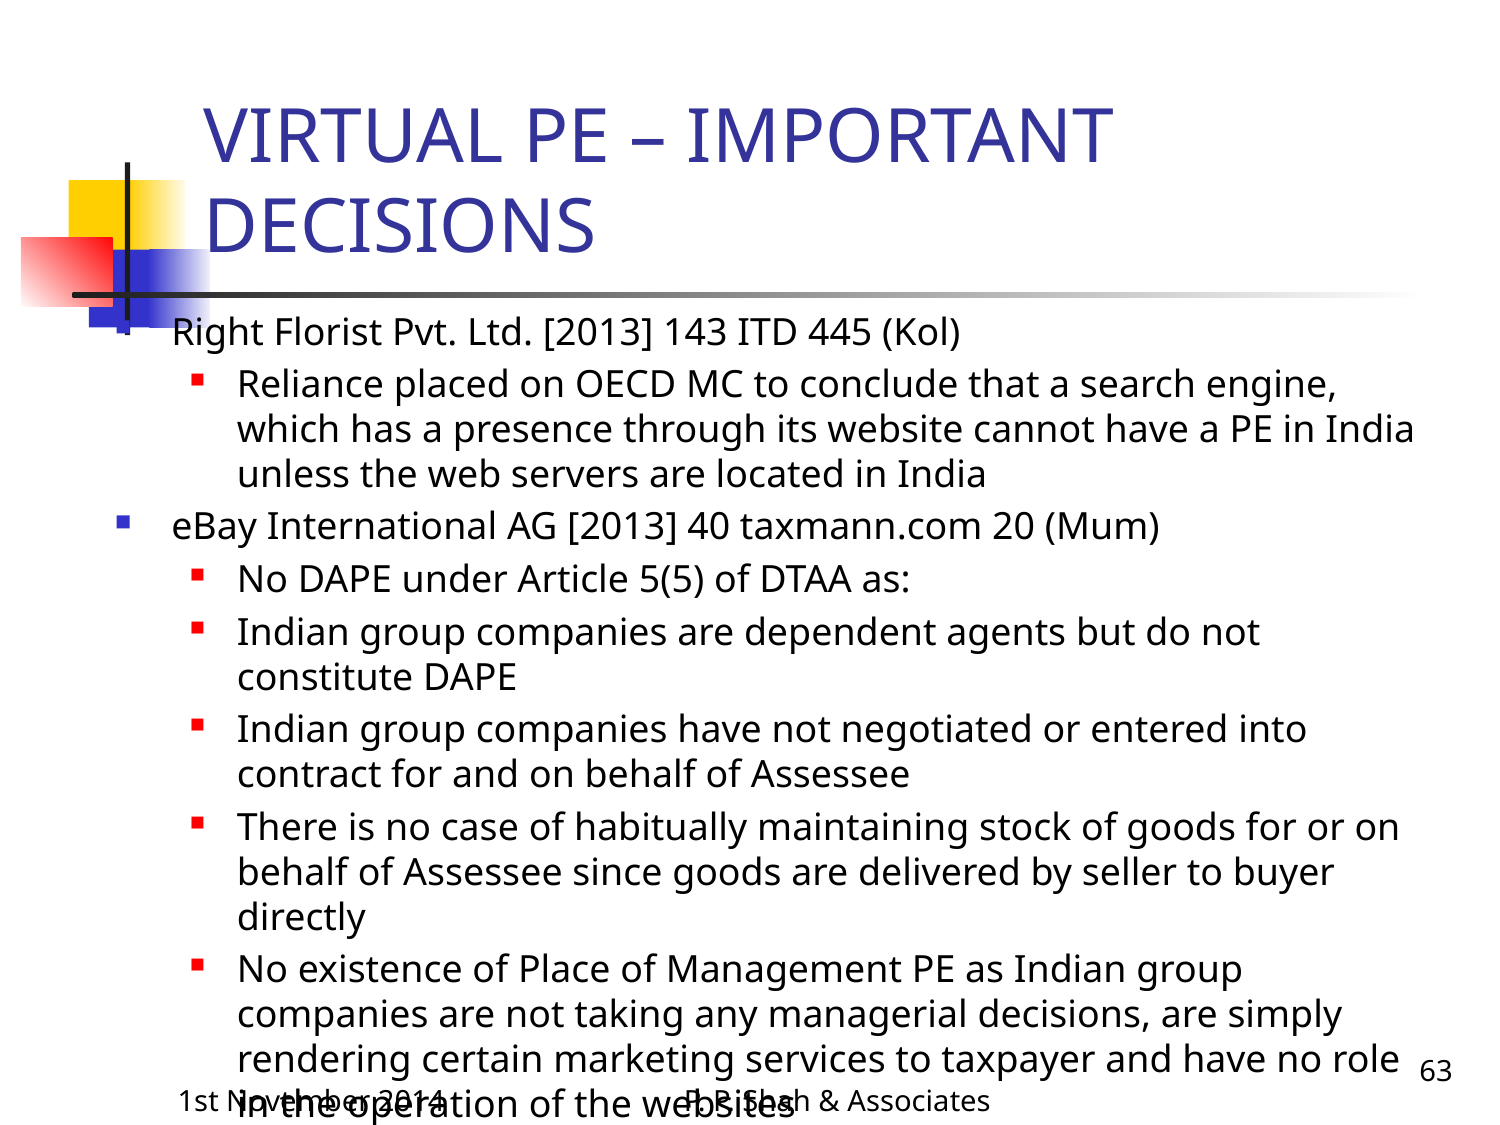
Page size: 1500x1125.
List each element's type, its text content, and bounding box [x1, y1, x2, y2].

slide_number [162, 1049, 476, 1125]
slide_number 63 [1154, 1023, 1468, 1100]
list Right Florist Pvt. Ltd. [2013] 143 ITD 445 (Kol) Reliance placed on OECD MC to conclude that a search engine, which has a presence through its website cannot have a PE in India unless the web servers are located in India eBay International AG [2013] 40 taxmann.com 20 (Mum) No DAPE under Article 5(5) of DTAA as: Indian group companies are dependent agents but do not constitute DAPE Indian group companies have not negotiated or entered into contract for and on behalf of Assessee There is no case of habitually maintaining stock of goods for or on behalf of Assessee since goods are delivered by seller to buyer directly No existence of Place of Management PE as Indian group companies are not taking any managerial decisions, are simply rendering certain marketing services to taxpayer and have no role in the operation of the websites [99, 299, 1457, 1088]
footer P. P. Shah & Associates [599, 1088, 1076, 1125]
title VIRTUAL PE – IMPORTANT DECISIONS [188, 34, 1468, 276]
